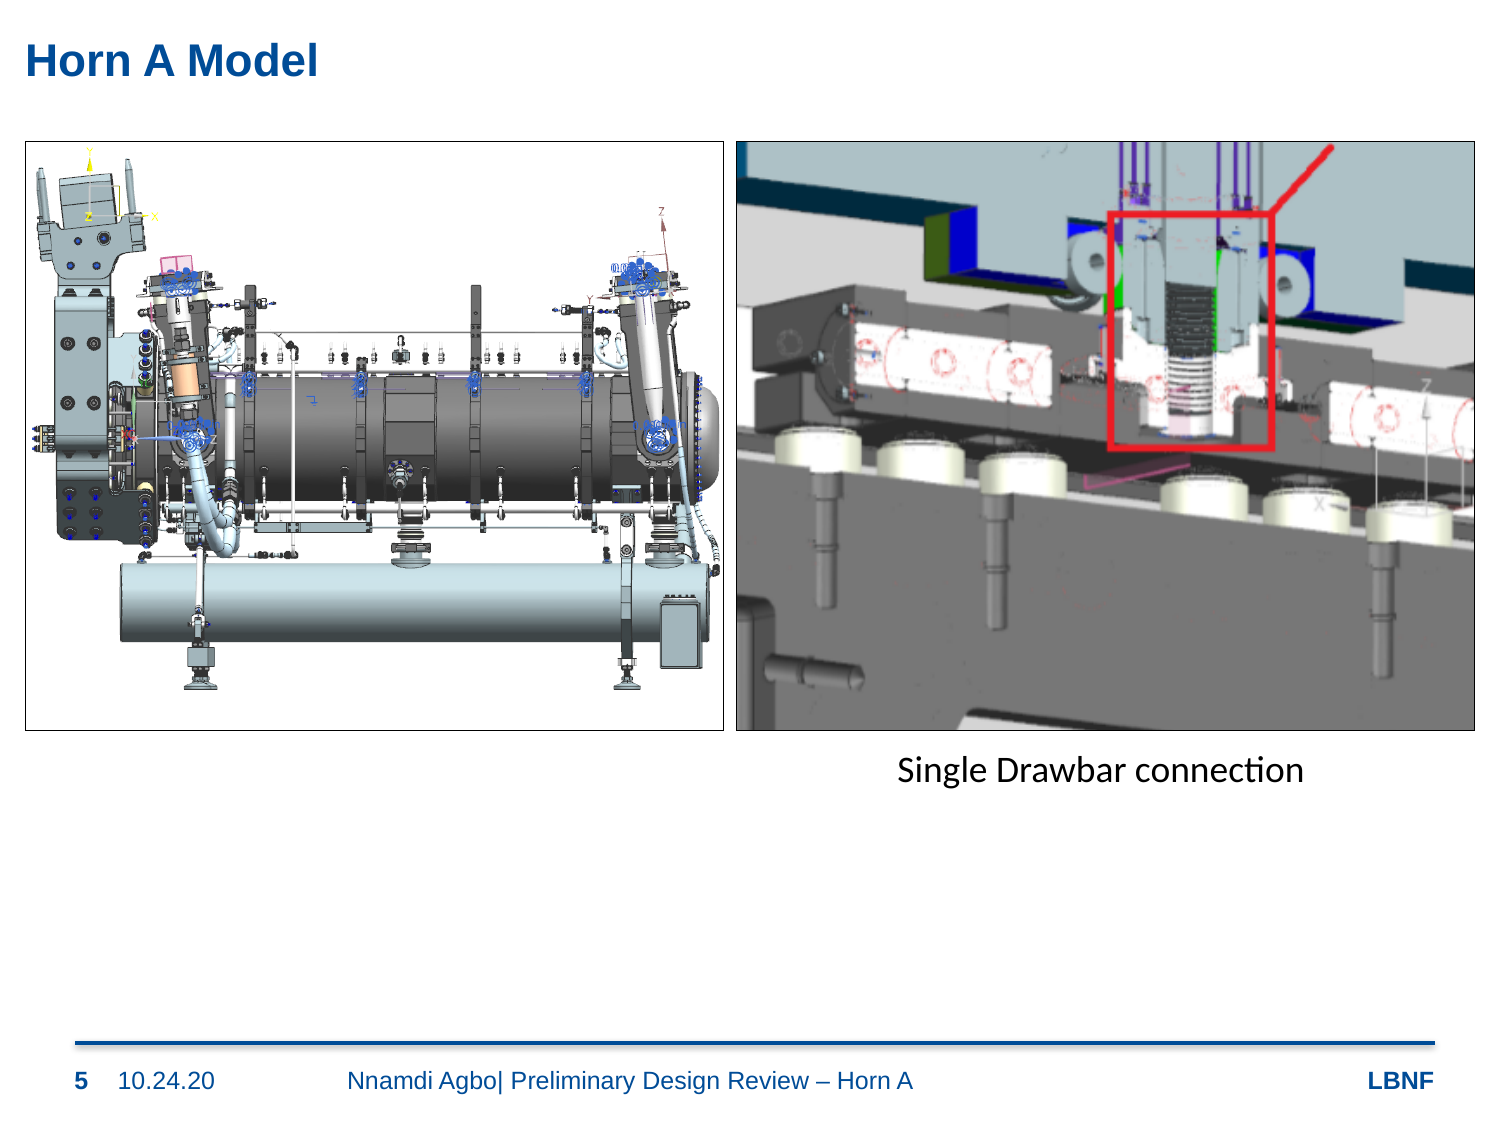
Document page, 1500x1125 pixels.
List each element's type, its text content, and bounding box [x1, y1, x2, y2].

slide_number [161, 1064, 304, 1096]
footer Nnamdi Agbo| Preliminary Design Review – Horn A [347, 1064, 1269, 1096]
title Horn A Model [25, 30, 1386, 121]
text_box Single Drawbar connection [882, 739, 1329, 798]
slide_number 5 [74, 1064, 161, 1096]
picture [736, 140, 1475, 731]
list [24, 140, 724, 731]
